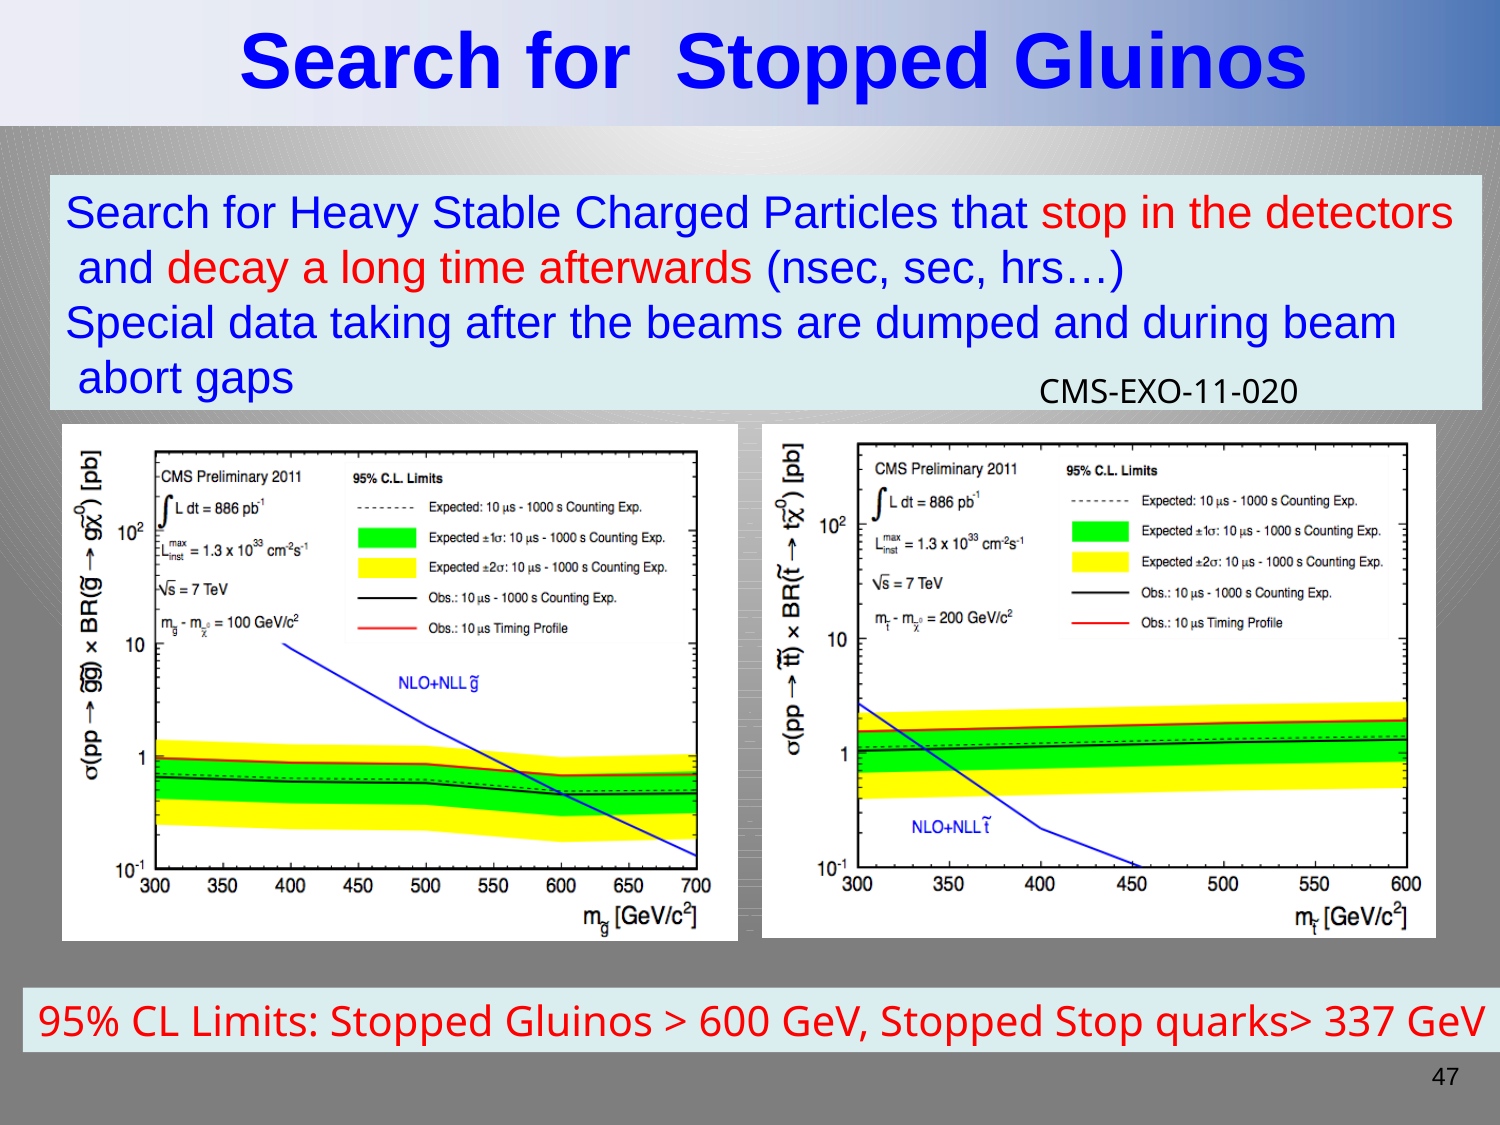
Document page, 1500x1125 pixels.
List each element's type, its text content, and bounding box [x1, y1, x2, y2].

text_box Search for Heavy Stable Charged Particles that stop in the detectors and decay a long time afterwards (nsec, sec, hrs…) Special data taking after the beams are dumped and during beam abort gaps [50, 175, 1483, 410]
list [62, 424, 738, 942]
picture [0, 0, 1500, 126]
text_box CMS-EXO-11-020 [1024, 362, 1314, 418]
slide_number 46 [1160, 1030, 1476, 1120]
text_box 95% CL Limits: Stopped Gluinos > 600 GeV, Stopped Stop quarks> 337 GeV [22, 987, 1500, 1053]
picture [762, 424, 1436, 938]
title Search for Stopped Gluinos [99, 0, 1451, 124]
